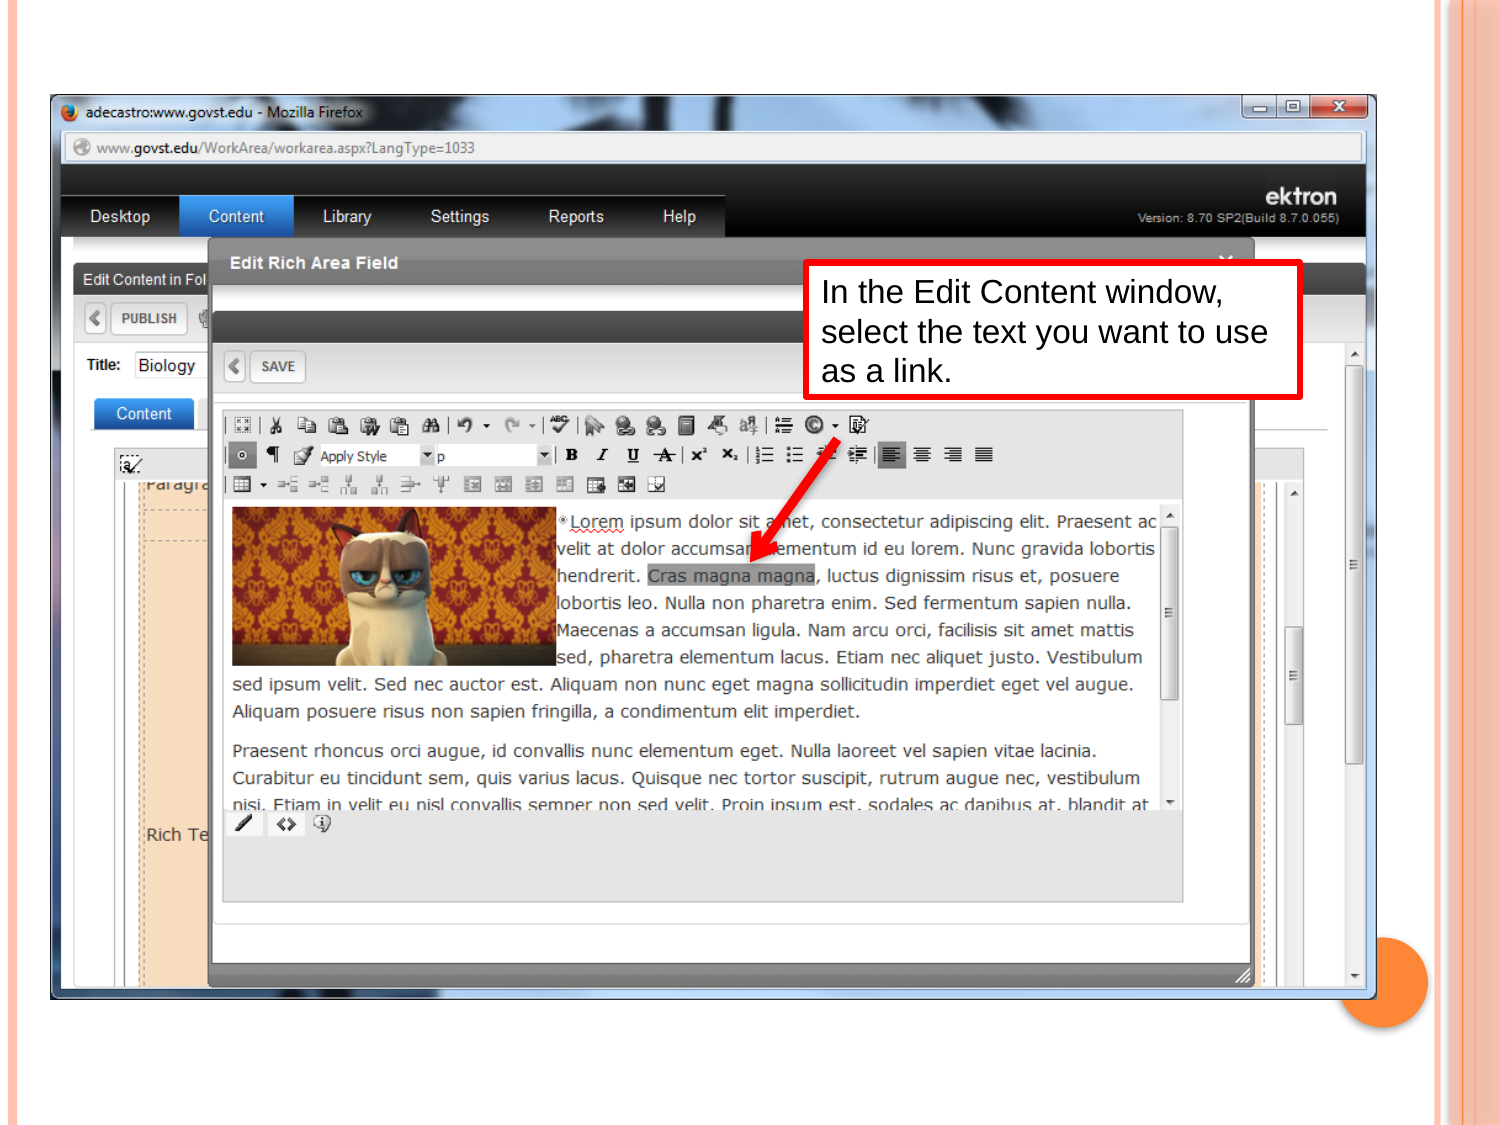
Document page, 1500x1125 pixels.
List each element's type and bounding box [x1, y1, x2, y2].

picture [49, 94, 1377, 1001]
text_box [749, 438, 838, 563]
